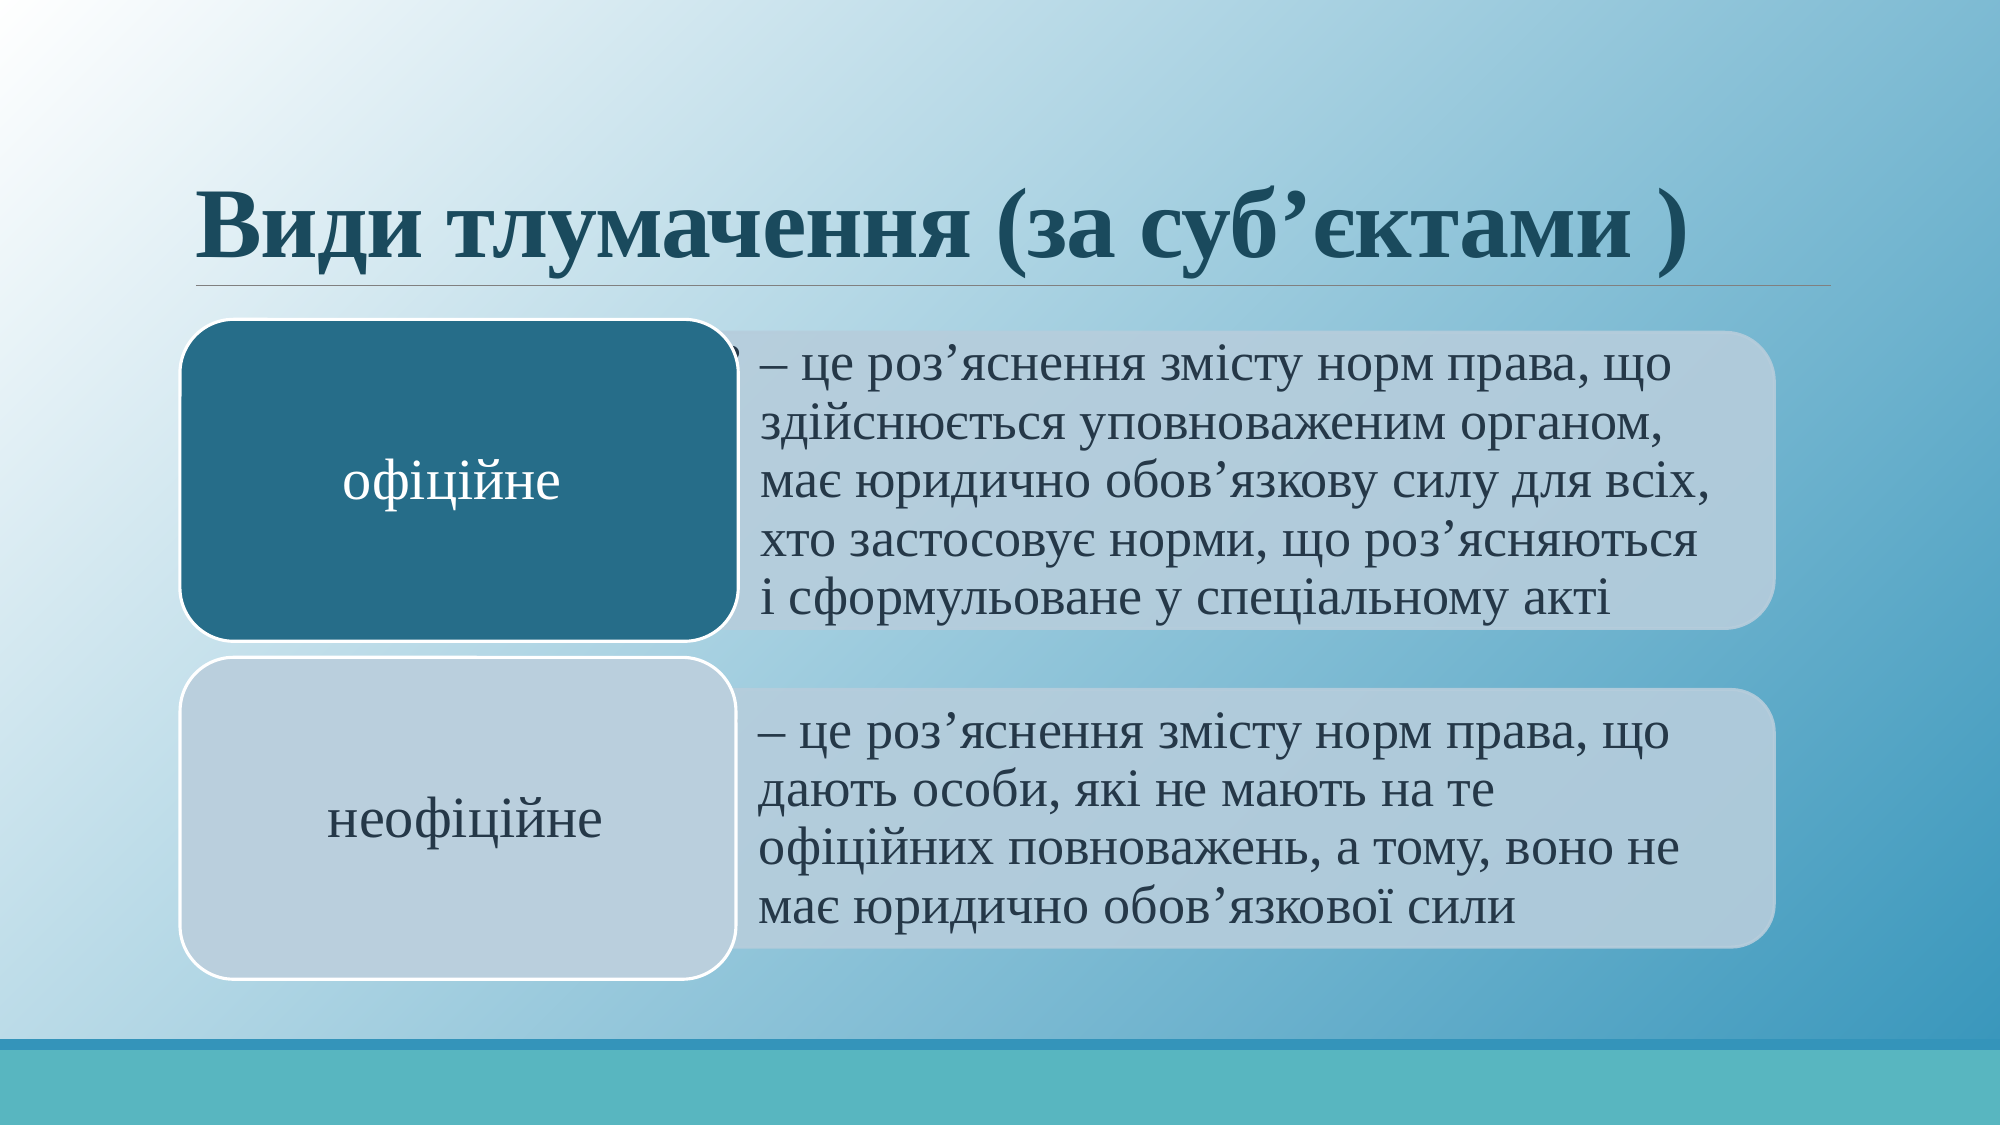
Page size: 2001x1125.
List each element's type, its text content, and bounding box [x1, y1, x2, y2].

title Види тлумачення (за суб’єктами ) [180, 47, 1830, 285]
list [179, 318, 1831, 980]
